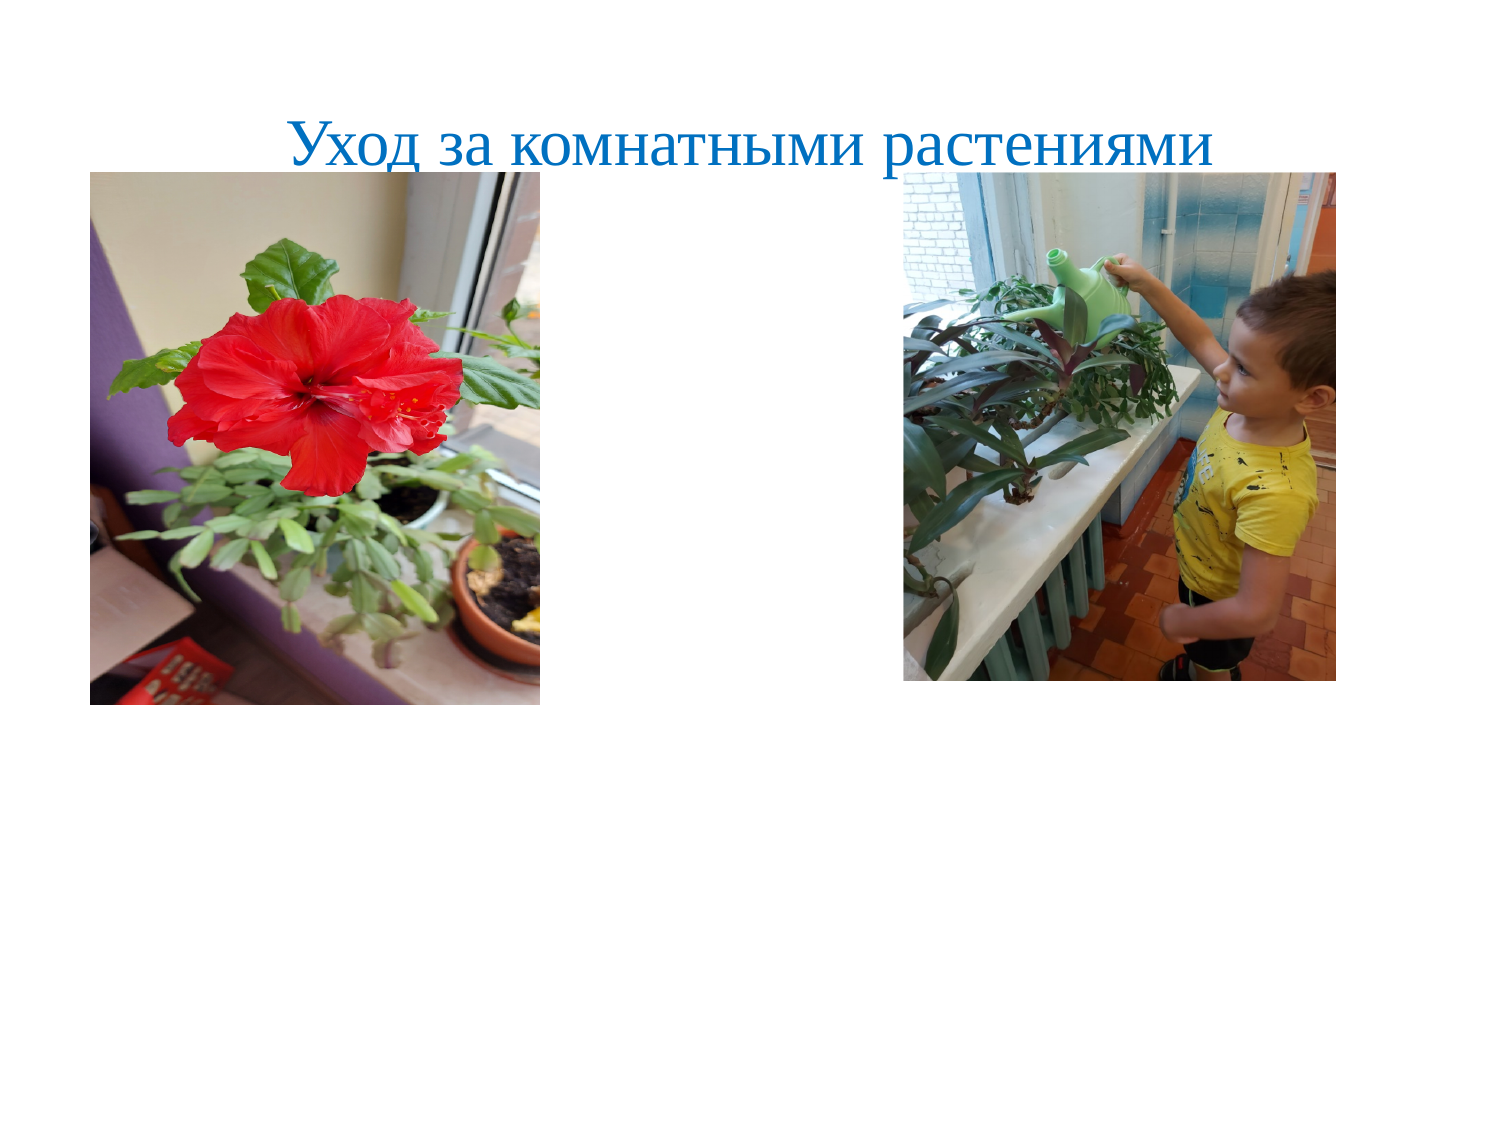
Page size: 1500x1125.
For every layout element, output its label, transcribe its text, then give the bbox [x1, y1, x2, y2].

picture [865, 173, 1374, 681]
title Уход за комнатными растениями [75, 45, 1425, 233]
picture [90, 172, 540, 705]
